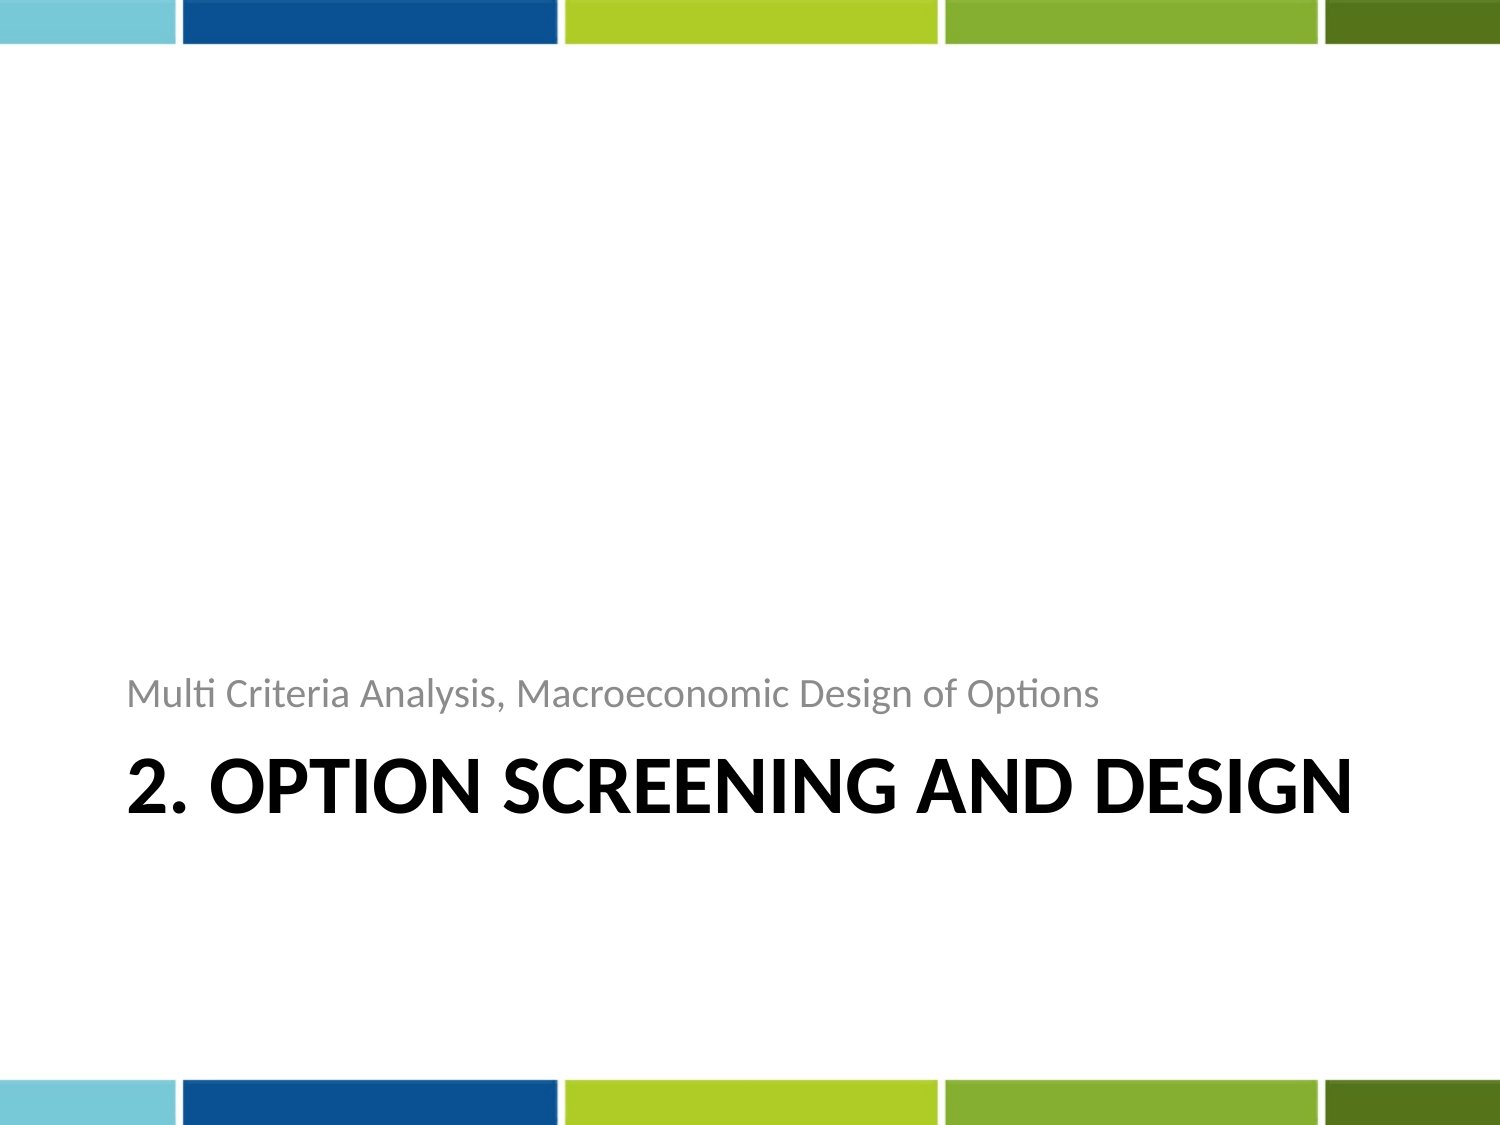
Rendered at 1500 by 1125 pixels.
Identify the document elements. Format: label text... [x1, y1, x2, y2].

list Multi Criteria Analysis, Macroeconomic Design of Options [117, 476, 1394, 724]
title 2. Option screening and design [117, 724, 1394, 947]
picture [0, 0, 1500, 1125]
